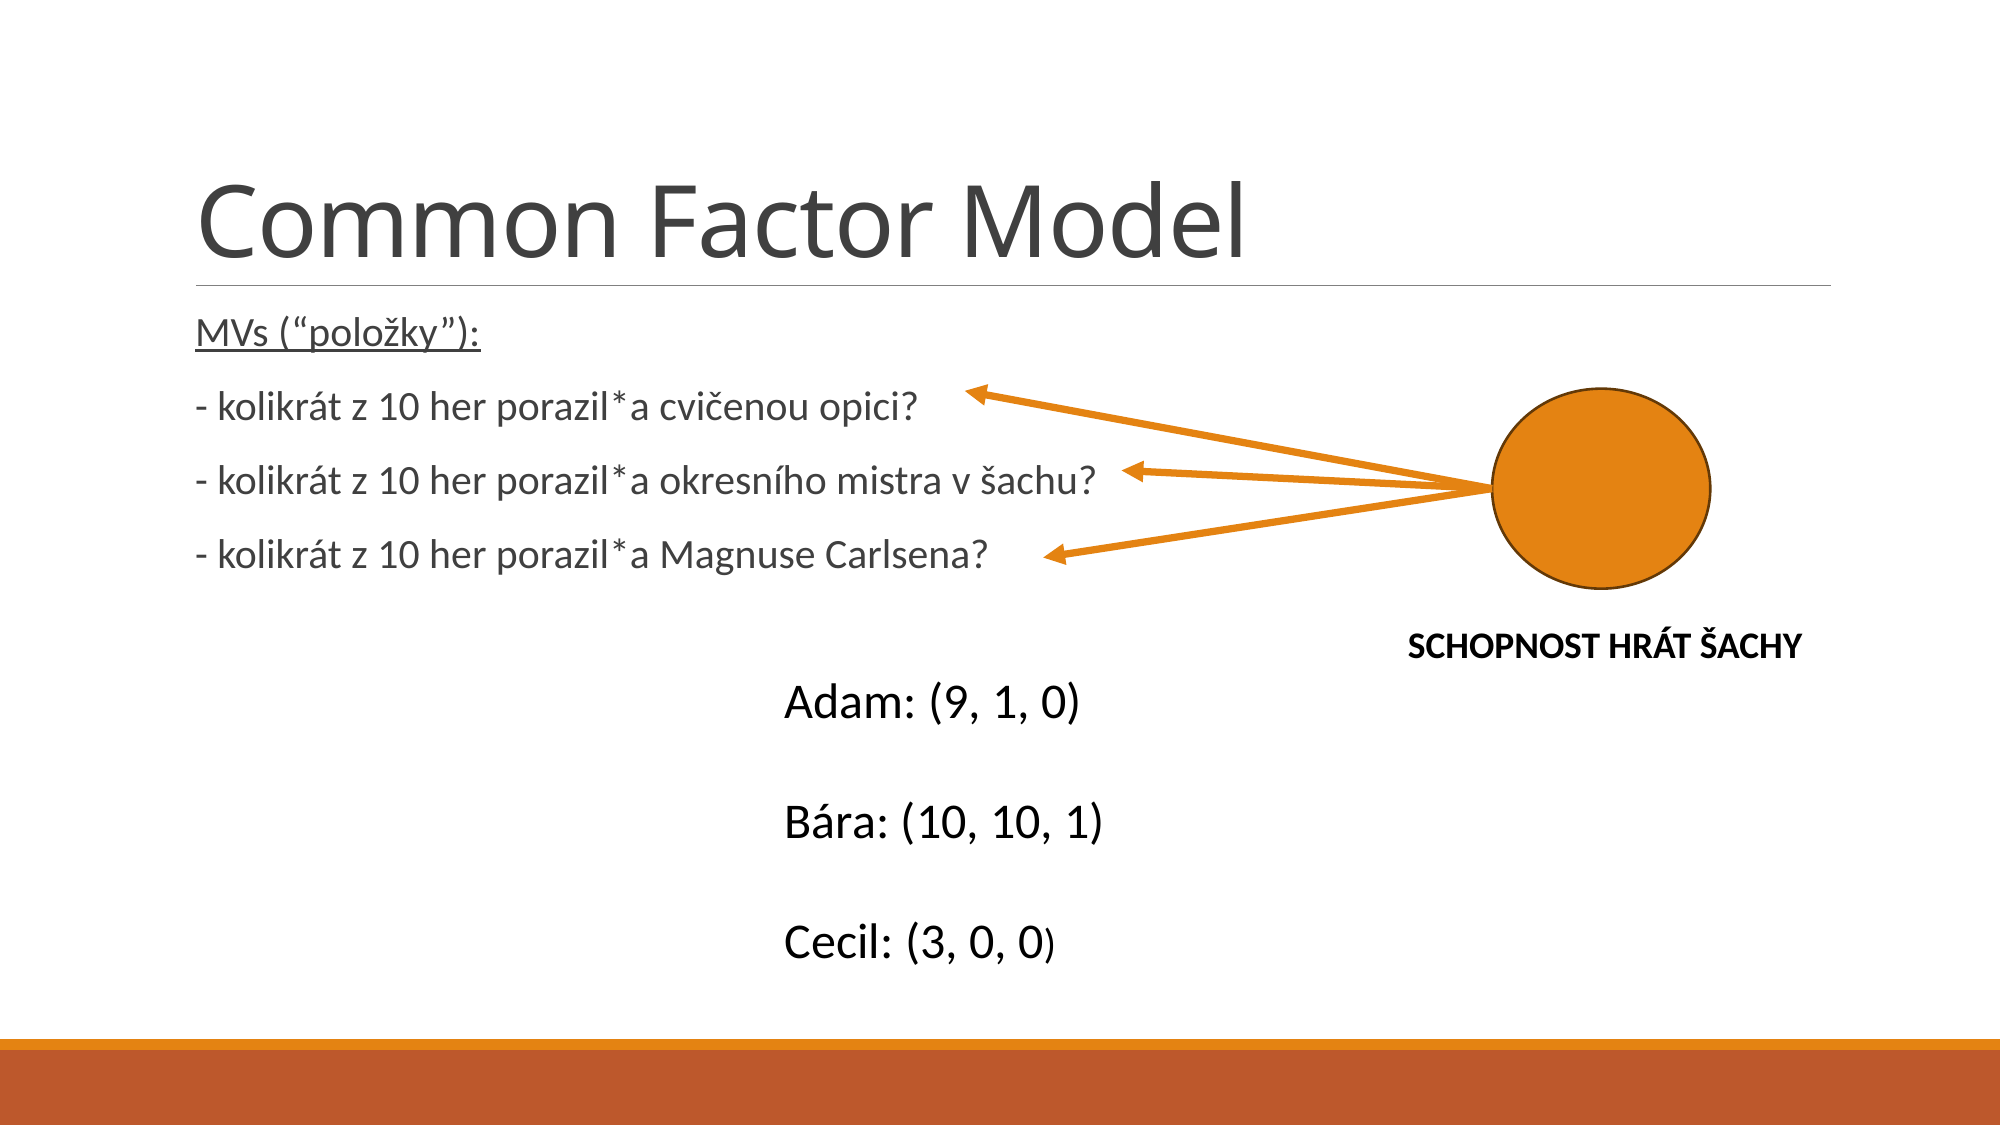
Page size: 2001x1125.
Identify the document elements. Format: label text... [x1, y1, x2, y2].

text_box SCHOPNOST HRÁT ŠACHY [1393, 613, 1818, 674]
list MVs (“položky”): - kolikrát z 10 her porazil*a cvičenou opici? - kolikrát z 10 her porazil*a okresního mistra v šachu? - kolikrát z 10 her porazil*a Magnuse Carlsena? [180, 302, 1830, 963]
text_box [1503, 387, 1712, 590]
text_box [964, 390, 1493, 490]
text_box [1042, 488, 1493, 559]
text_box Adam: (9, 1, 0) Bára: (10, 10, 1) Cecil: (3, 0, 0) [769, 661, 1121, 977]
title Common Factor Model [180, 47, 1830, 285]
